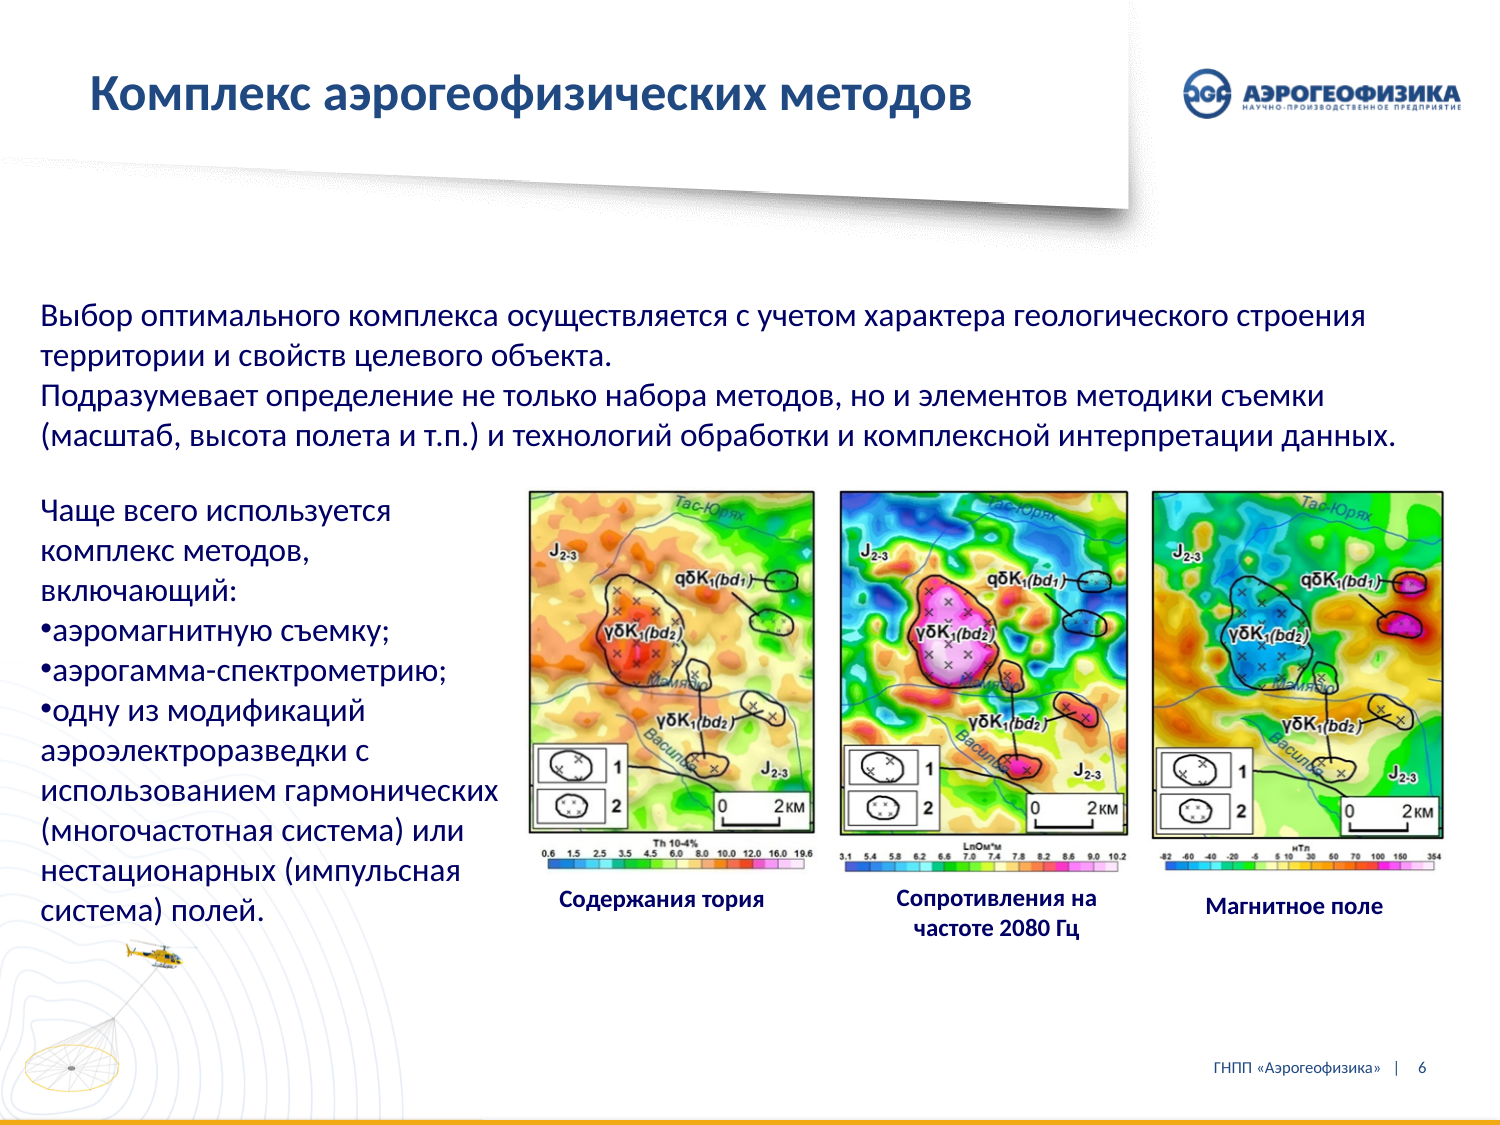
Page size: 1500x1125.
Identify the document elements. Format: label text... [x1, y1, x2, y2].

text_box Выбор оптимального комплекса осуществляется с учетом характера геологического строения территории и свойств целевого объекта. Подразумевает определение не только набора методов, но и элементов методики съемки (масштаб, высота полета и т.п.) и технологий обработки и комплексной интерпретации данных. [25, 285, 1447, 461]
text_box Сопротивления на частоте 2080 Гц [860, 879, 1134, 950]
title Комплекс аэрогеофизических методов [75, 37, 1097, 143]
text_box Магнитное поле [1157, 885, 1432, 927]
slide_number 6 [1403, 1040, 1500, 1094]
picture [0, 635, 483, 1120]
picture [0, 0, 1470, 300]
picture [524, 487, 819, 876]
text_box Чаще всего используется комплекс методов, включающий: аэромагнитную съемку; аэрогамма-спектрометрию; одну из модификаций аэроэлектроразведки с использованием гармонических (многочастотная система) или нестационарных (импульсная система) полей. [25, 481, 527, 935]
picture [1148, 487, 1447, 876]
footer ГНПП «Аэрогеофизика» | [1087, 1040, 1403, 1094]
text_box Содержания тория [527, 884, 799, 920]
picture [835, 487, 1131, 876]
